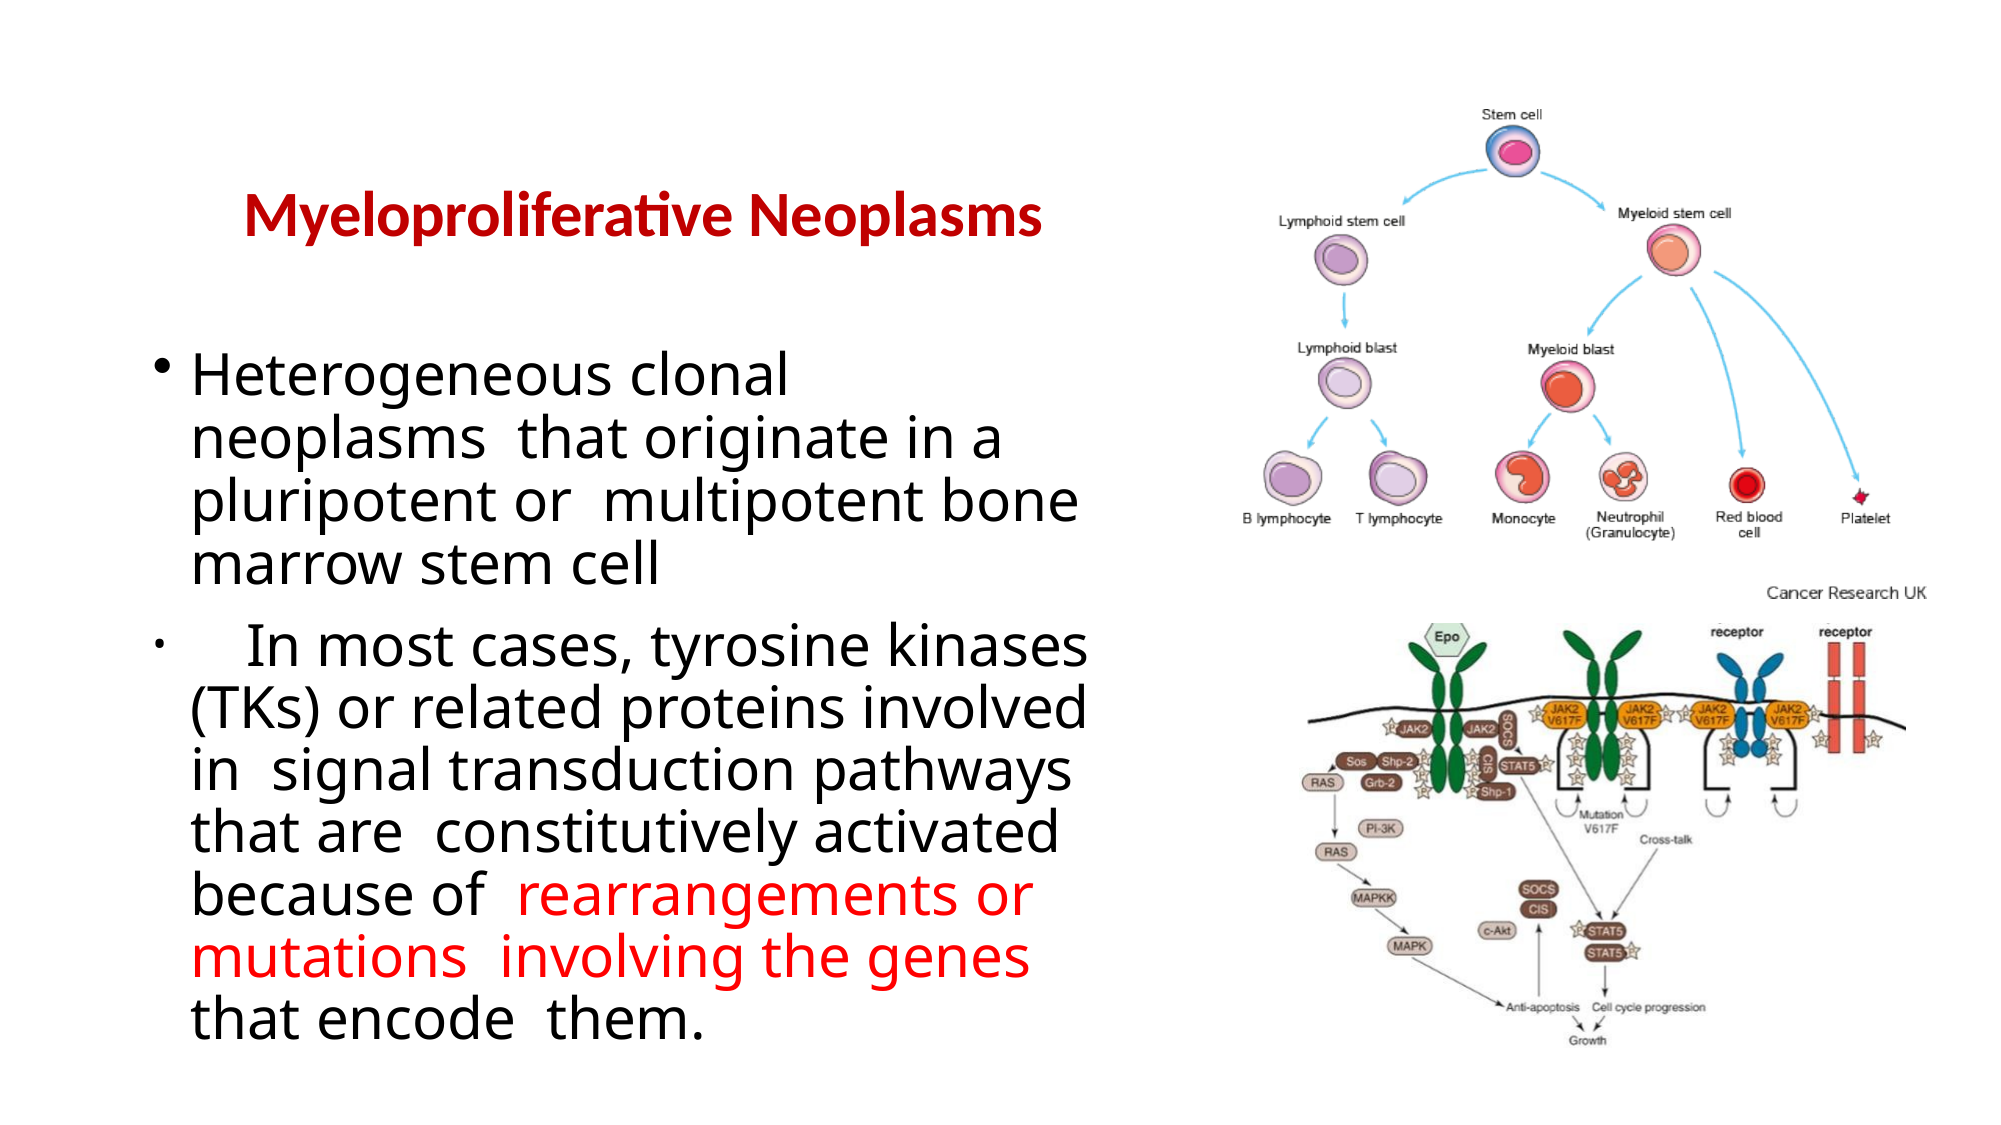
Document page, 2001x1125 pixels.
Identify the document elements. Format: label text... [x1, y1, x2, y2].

text_box Heterogeneous clonal neoplasms that originate in a pluripotent or multipotent bone marrow stem cell In most cases, tyrosine kinases (TKs) or related proteins involved in signal transduction pathways that are constitutively activated because of rearrangements or mutations involving the genes that encode them. [150, 334, 1157, 1052]
title Myeloproliferative Neoplasms [241, 169, 1054, 334]
picture [1299, 622, 1907, 1048]
picture [1243, 108, 1927, 599]
